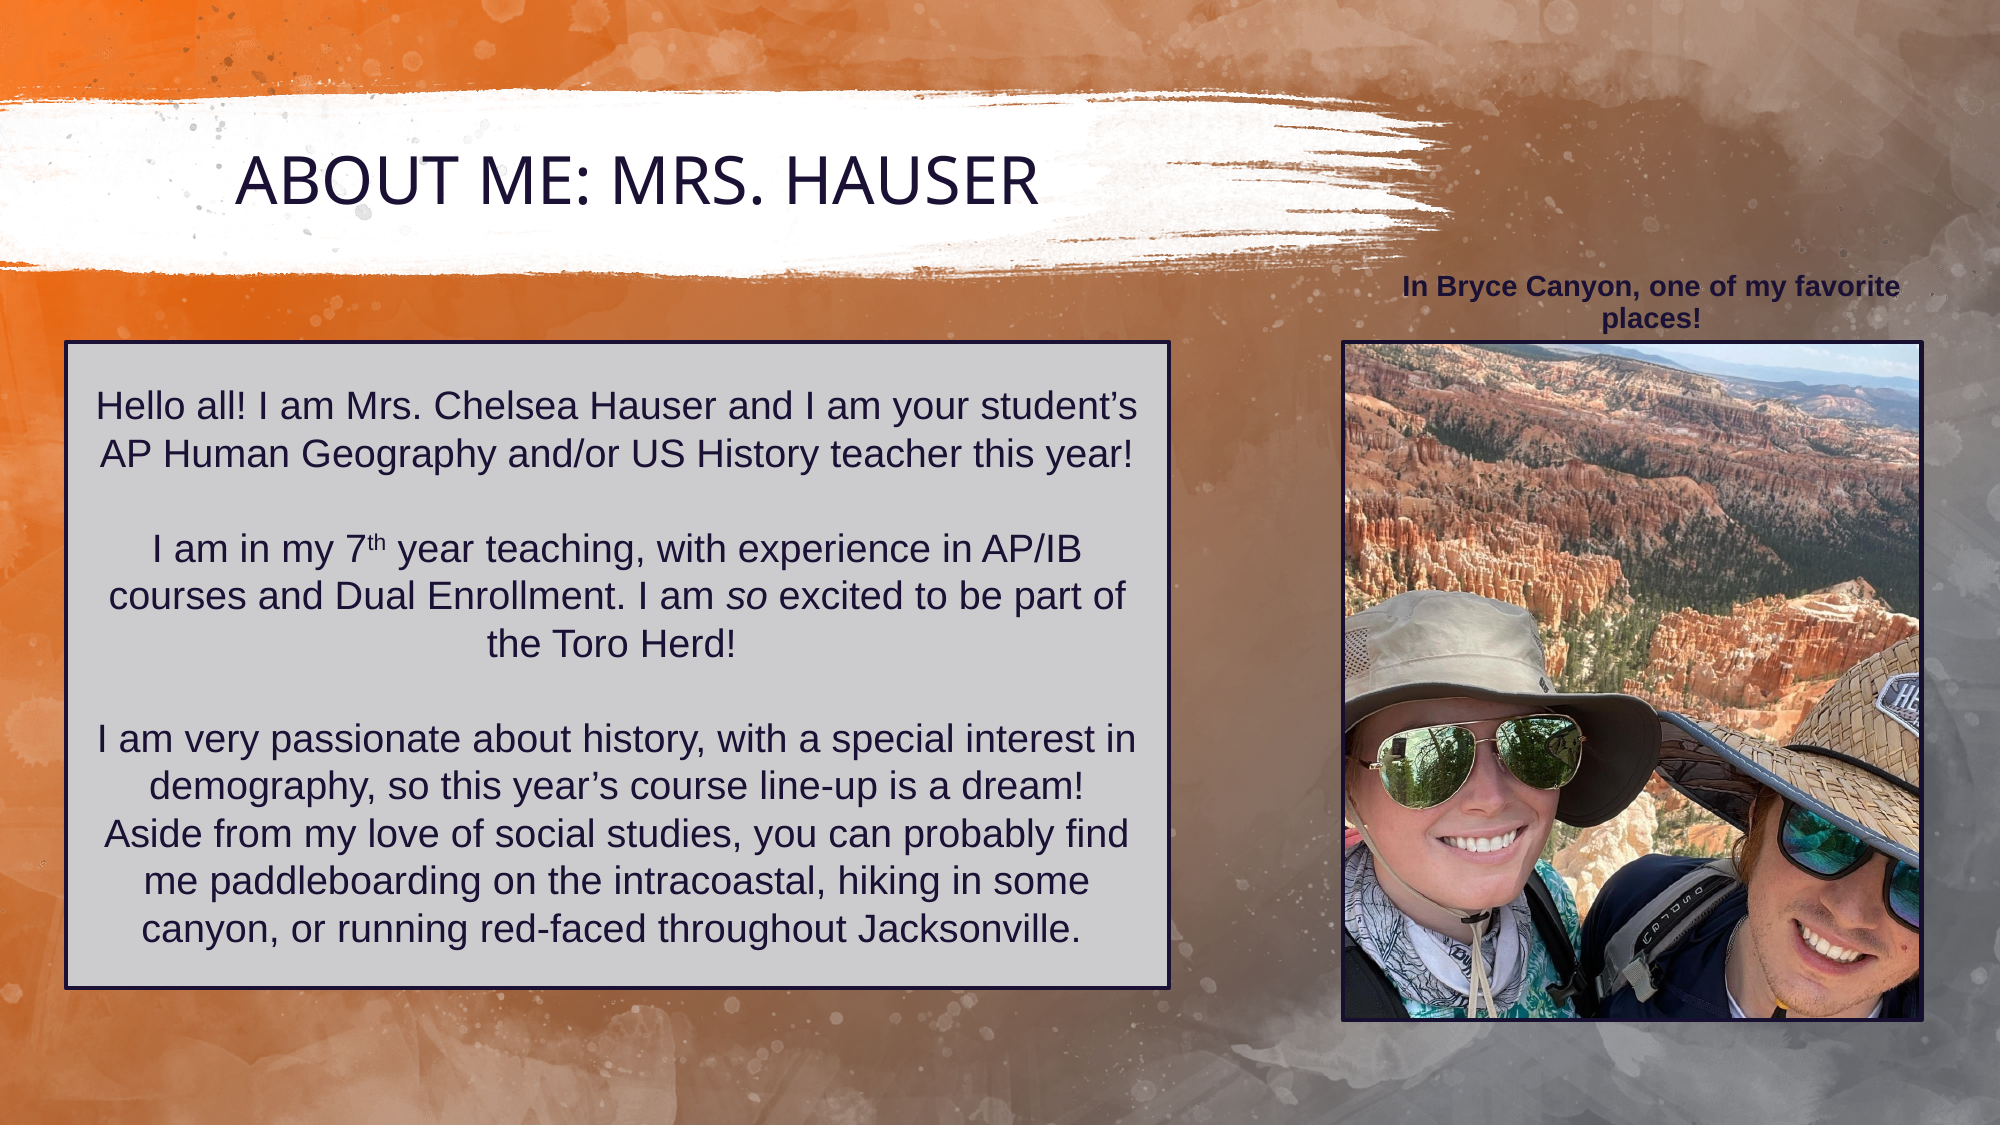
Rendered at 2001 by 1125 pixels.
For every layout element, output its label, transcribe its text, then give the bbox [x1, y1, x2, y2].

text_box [1298, 277, 2000, 1053]
title ABOUT ME: MRS. HAUSER [130, 92, 1146, 275]
picture [0, 78, 1456, 292]
text_box Hello all! I am Mrs. Chelsea Hauser and I am your student’s AP Human Geography and/or US History teacher this year! I am in my 7th year teaching, with experience in AP/IB courses and Dual Enrollment. I am so excited to be part of the Toro Herd! I am very passionate about history, with a special interest in demography, so this year’s course line-up is a dream! Aside from my love of social studies, you can probably find me paddleboarding on the intracoastal, hiking in some canyon, or running red-faced throughout Jacksonville. [64, 340, 1171, 990]
